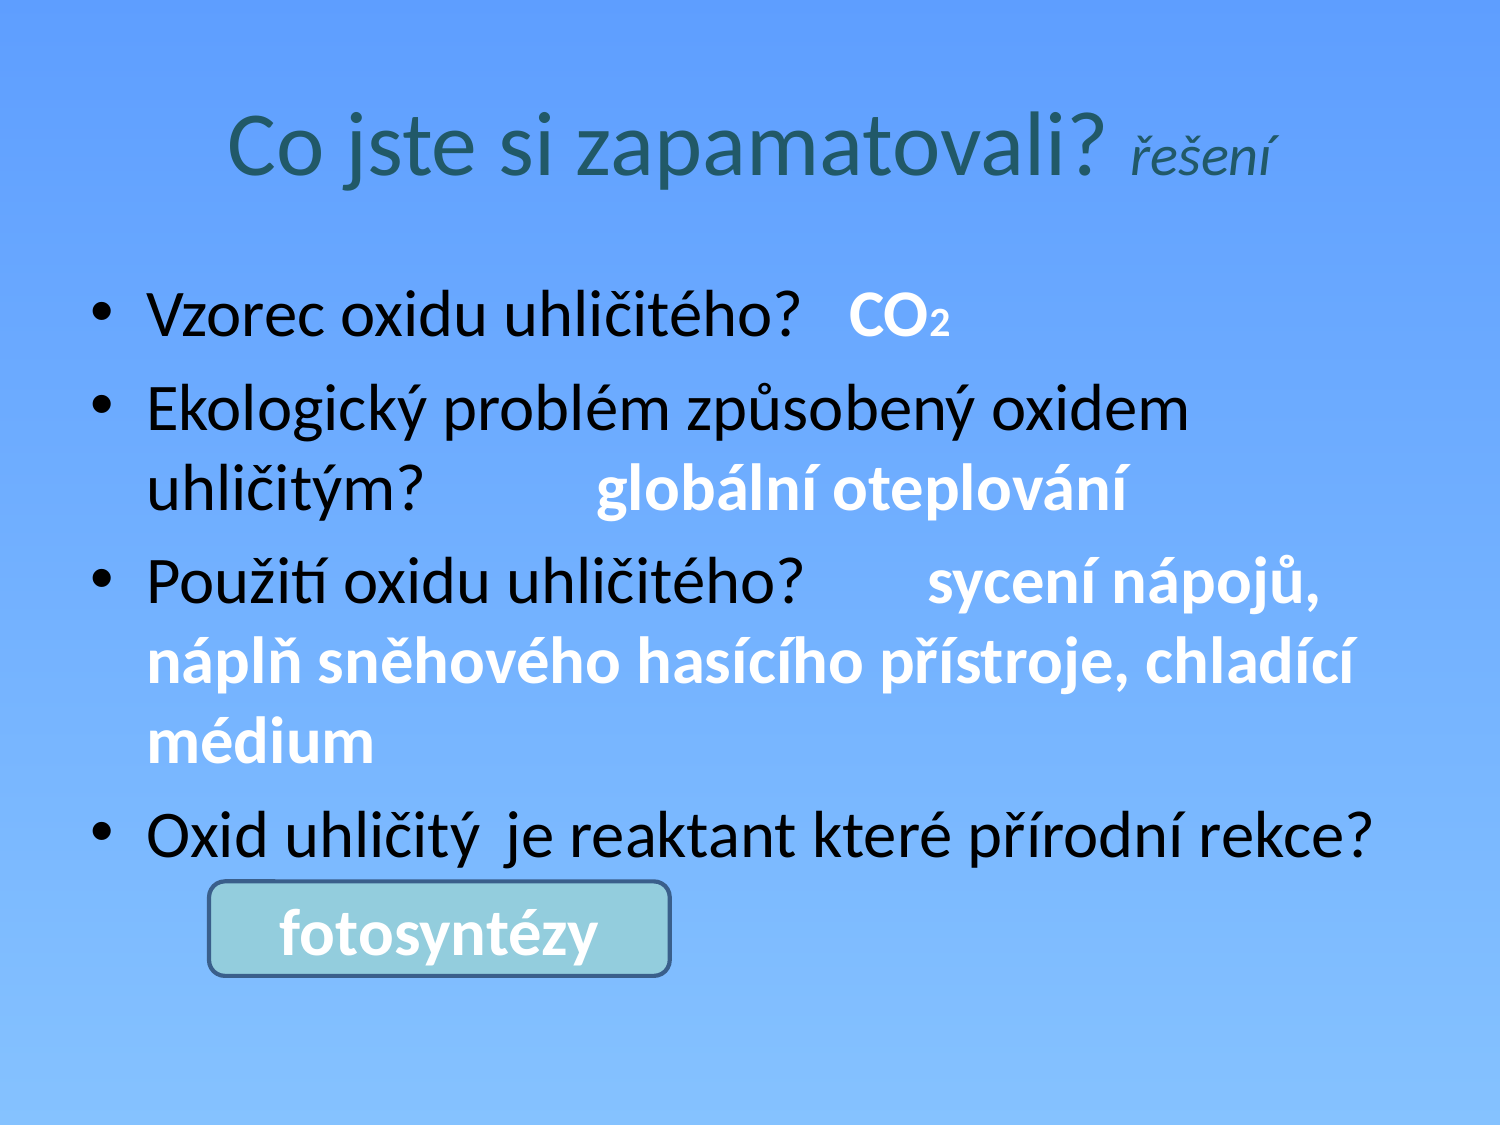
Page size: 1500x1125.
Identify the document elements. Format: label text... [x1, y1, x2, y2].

title Co jste si zapamatovali? řešení [75, 45, 1425, 233]
list Vzorec oxidu uhličitého? CO2 Ekologický problém způsobený oxidem uhličitým? globální oteplování Použití oxidu uhličitého? sycení nápojů, náplň sněhového hasícího přístroje, chladící médium Oxid uhličitý je reaktant které přírodní rekce? [75, 262, 1425, 1005]
text_box fotosyntézy [206, 879, 672, 978]
